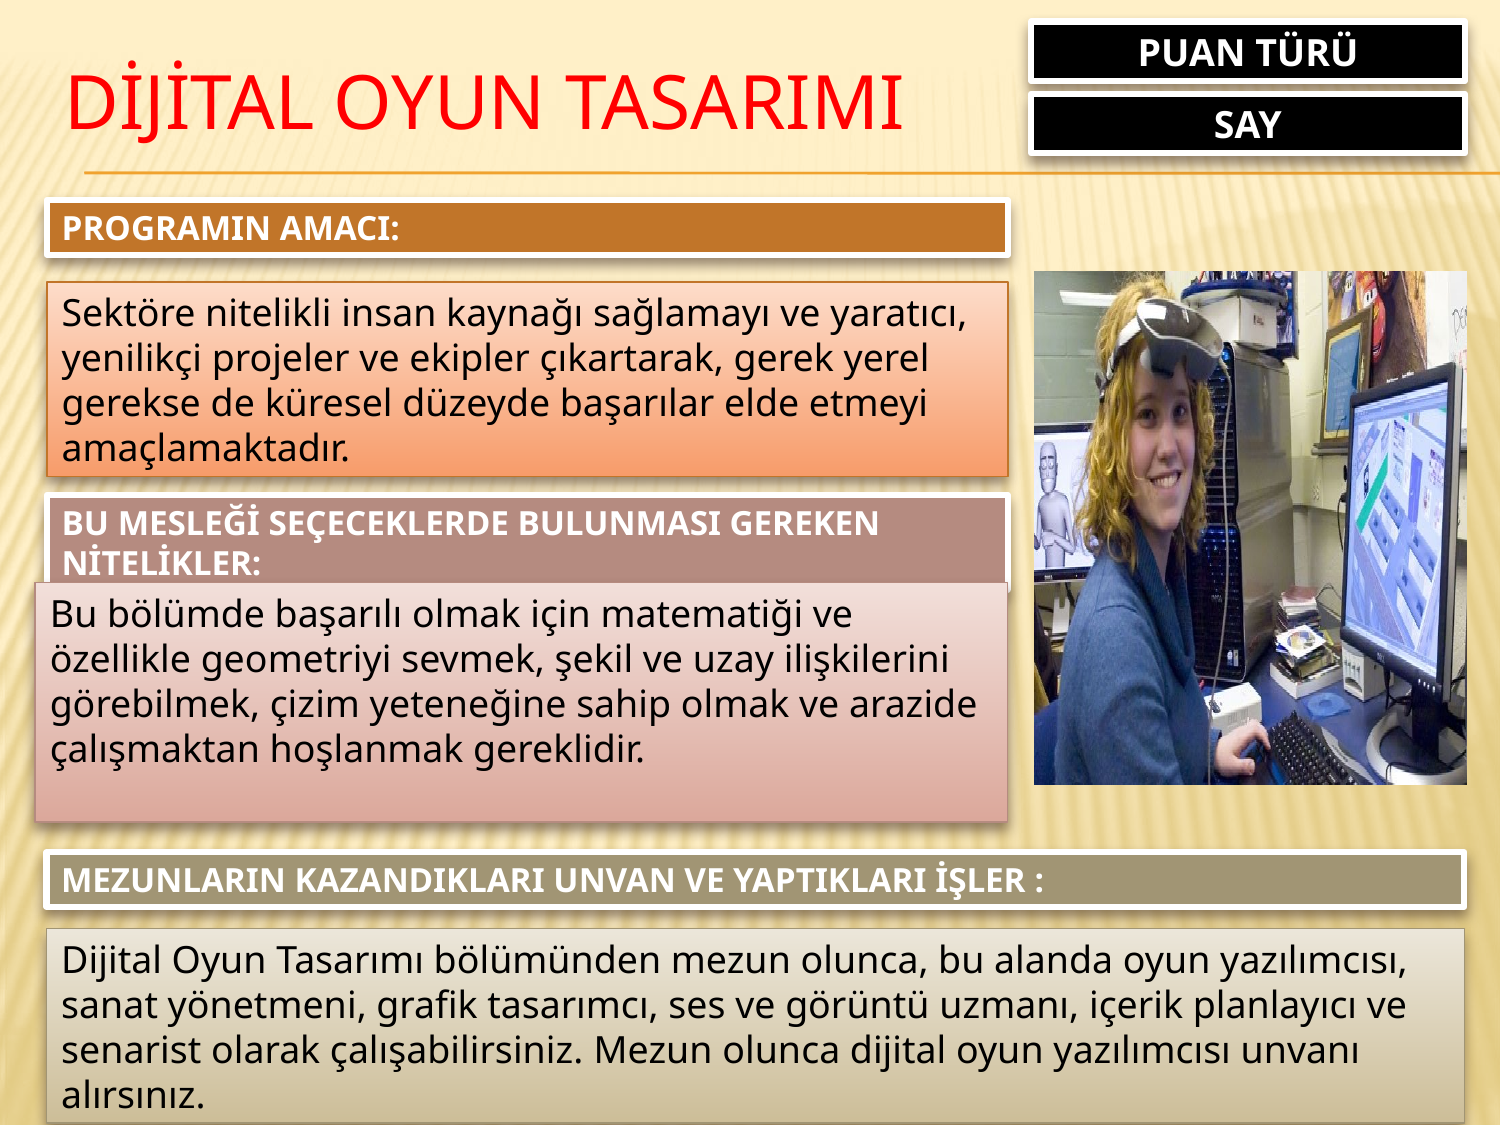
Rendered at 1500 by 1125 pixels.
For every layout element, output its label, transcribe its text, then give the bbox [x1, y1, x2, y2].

text_box BU MESLEĞİ SEÇECEKLERDE BULUNMASI GEREKEN NİTELİKLER: [44, 492, 1011, 583]
text_box SAY [1028, 91, 1468, 156]
text_box PROGRAMIN AMACI: [44, 197, 1011, 258]
text_box Sektöre nitelikli insan kaynağı sağlamayı ve yaratıcı, yenilikçi projeler ve ekipler çıkartarak, gerek yerel gerekse de küresel düzeyde başarılar elde etmeyi amaçlamaktadır. [46, 281, 1009, 477]
picture [1034, 270, 1467, 785]
title Dİjİtal oyun tasarImI [50, 35, 1020, 164]
text_box PUAN TÜRÜ [1028, 18, 1468, 84]
text_box Dijital Oyun Tasarımı bölümünden mezun olunca, bu alanda oyun yazılımcısı, sanat yönetmeni, grafik tasarımcı, ses ve görüntü uzmanı, içerik planlayıcı ve senarist olarak çalışabilirsiniz. Mezun olunca dijital oyun yazılımcısı unvanı alırsınız. [46, 928, 1465, 1124]
text_box MEZUNLARIN KAZANDIKLARI UNVAN VE YAPTIKLARI İŞLER : [43, 849, 1467, 910]
text_box Bu bölümde başarılı olmak için matematiği ve özellikle geometriyi sevmek, şekil ve uzay ilişkilerini görebilmek, çizim yeteneğine sahip olmak ve arazide çalışmaktan hoşlanmak gereklidir. [34, 582, 1008, 823]
